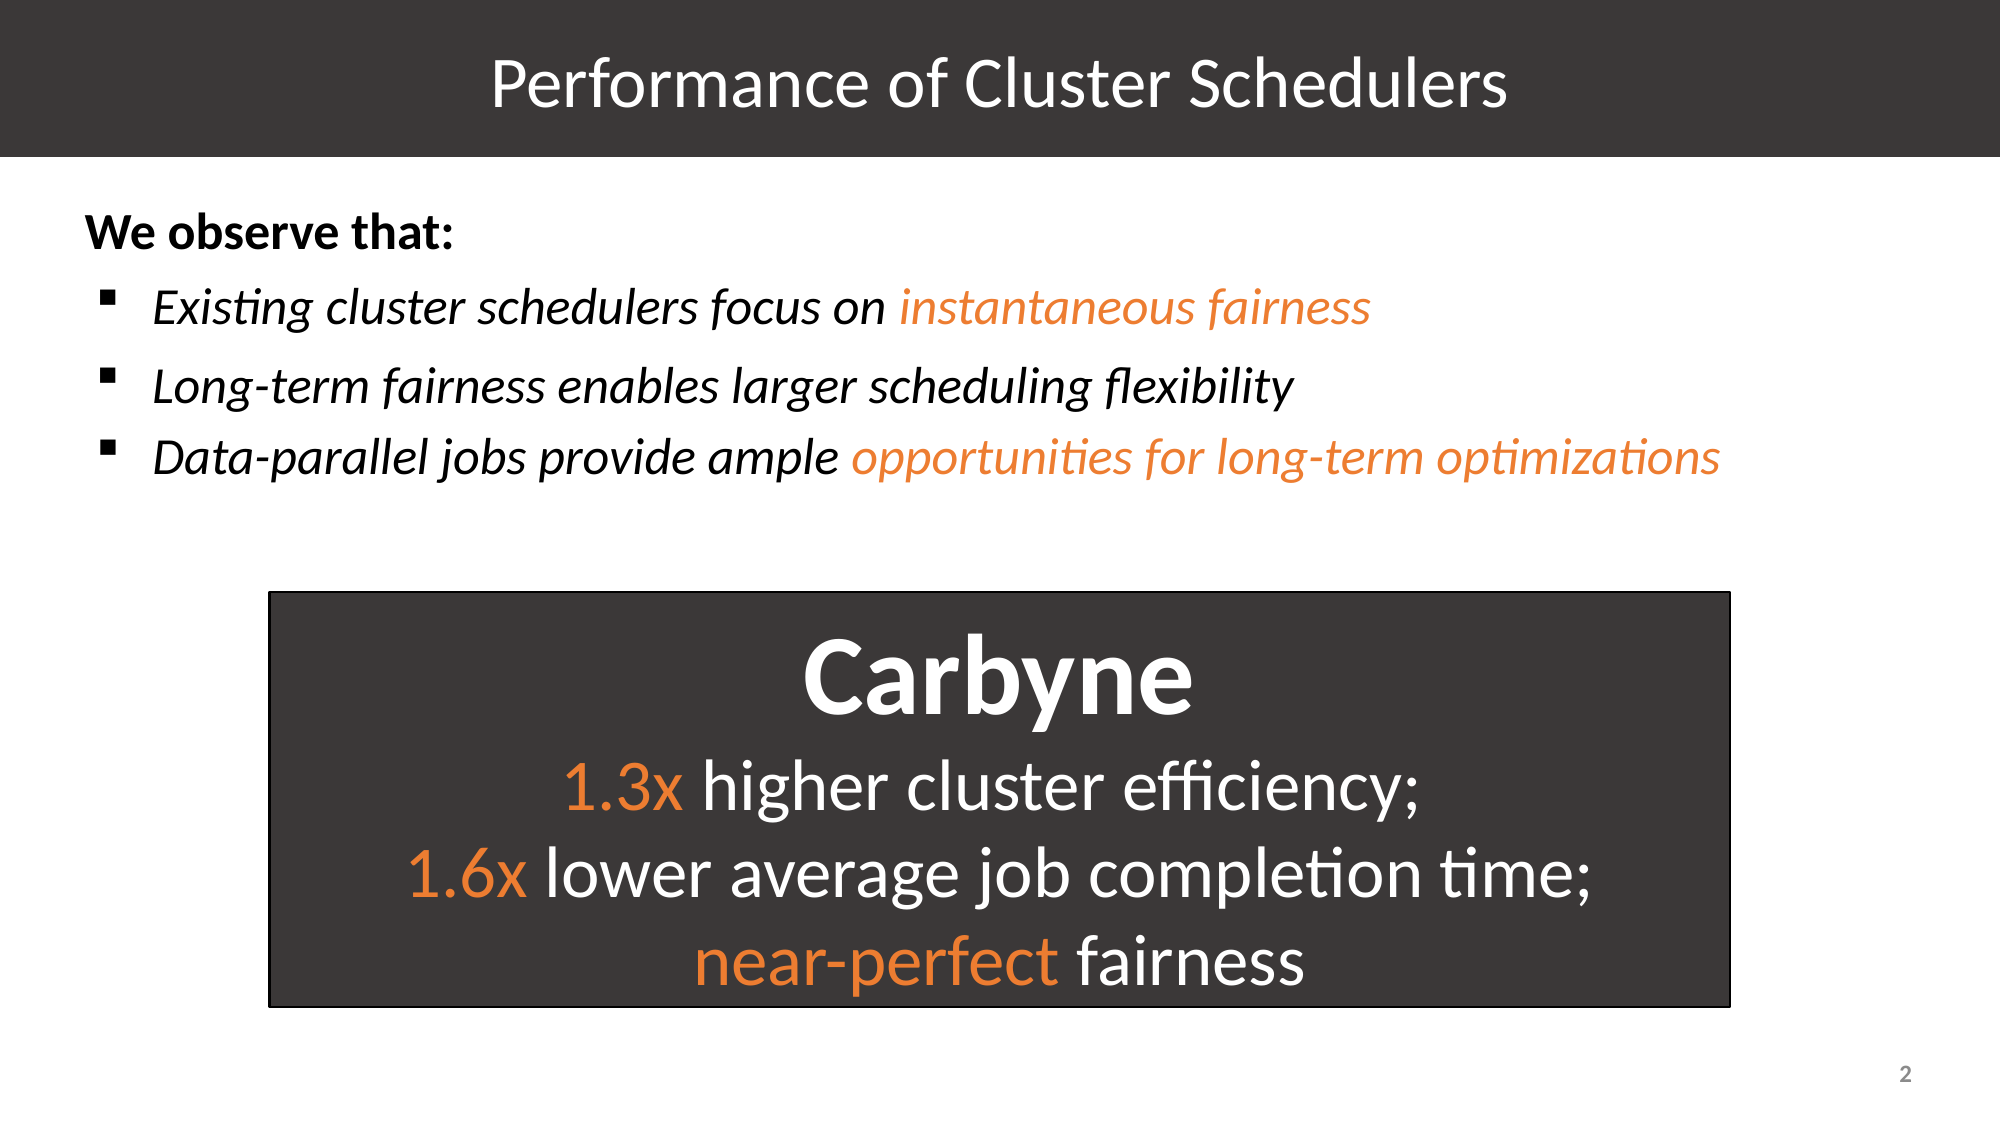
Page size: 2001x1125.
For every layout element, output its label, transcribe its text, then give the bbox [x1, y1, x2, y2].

text_box Performance of Cluster Schedulers [0, 0, 2000, 157]
text_box We observe that: [69, 189, 550, 267]
text_box Existing cluster schedulers focus on instantaneous fairness [81, 265, 1759, 343]
text_box Long-term fairness enables larger scheduling flexibility [81, 343, 1759, 422]
text_box Carbyne 1.3x higher cluster efficiency; 1.6x lower average job completion time; near-perfect fairness [269, 592, 1730, 1008]
text_box Data-parallel jobs provide ample opportunities for long-term optimizations [81, 415, 1790, 493]
slide_number 2 [1839, 1042, 1928, 1103]
